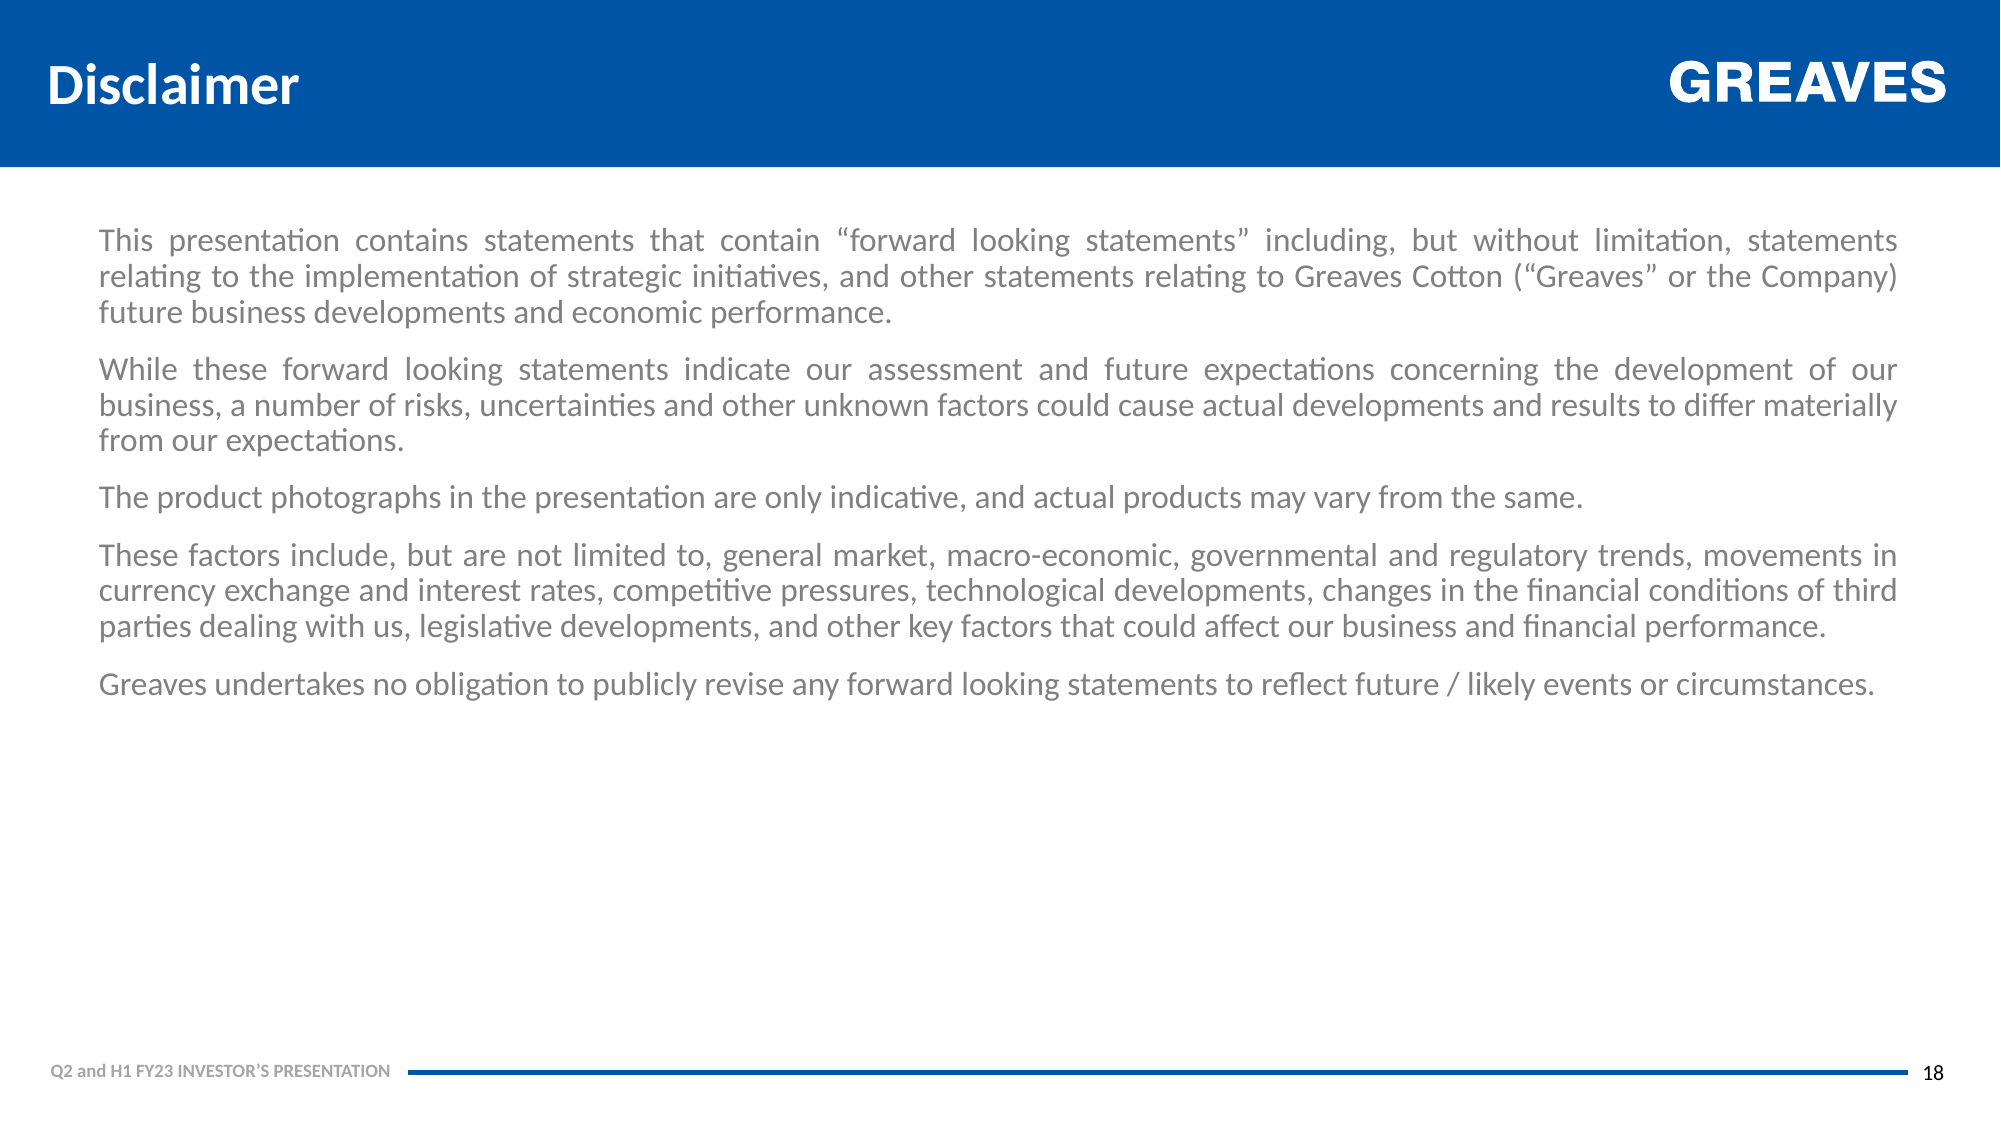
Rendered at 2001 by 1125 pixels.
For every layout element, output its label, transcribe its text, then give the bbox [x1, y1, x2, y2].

text_box Disclaimer [32, 21, 1664, 151]
text_box This presentation contains statements that contain “forward looking statements” including, but without limitation, statements relating to the implementation of strategic initiatives, and other statements relating to Greaves Cotton (“Greaves” or the Company) future business developments and economic performance. While these forward looking statements indicate our assessment and future expectations concerning the development of our business, a number of risks, uncertainties and other unknown factors could cause actual developments and results to differ materially from our expectations. The product photographs in the presentation are only indicative, and actual products may vary from the same. These factors include, but are not limited to, general market, macro-economic, governmental and regulatory trends, movements in currency exchange and interest rates, competitive pressures, technological developments, changes in the financial conditions of third parties dealing with us, legislative developments, and other key factors that could affect our business and financial performance. Greaves undertakes no obligation to publicly revise any forward looking statements to reflect future / likely events or circumstances. [84, 215, 1916, 763]
